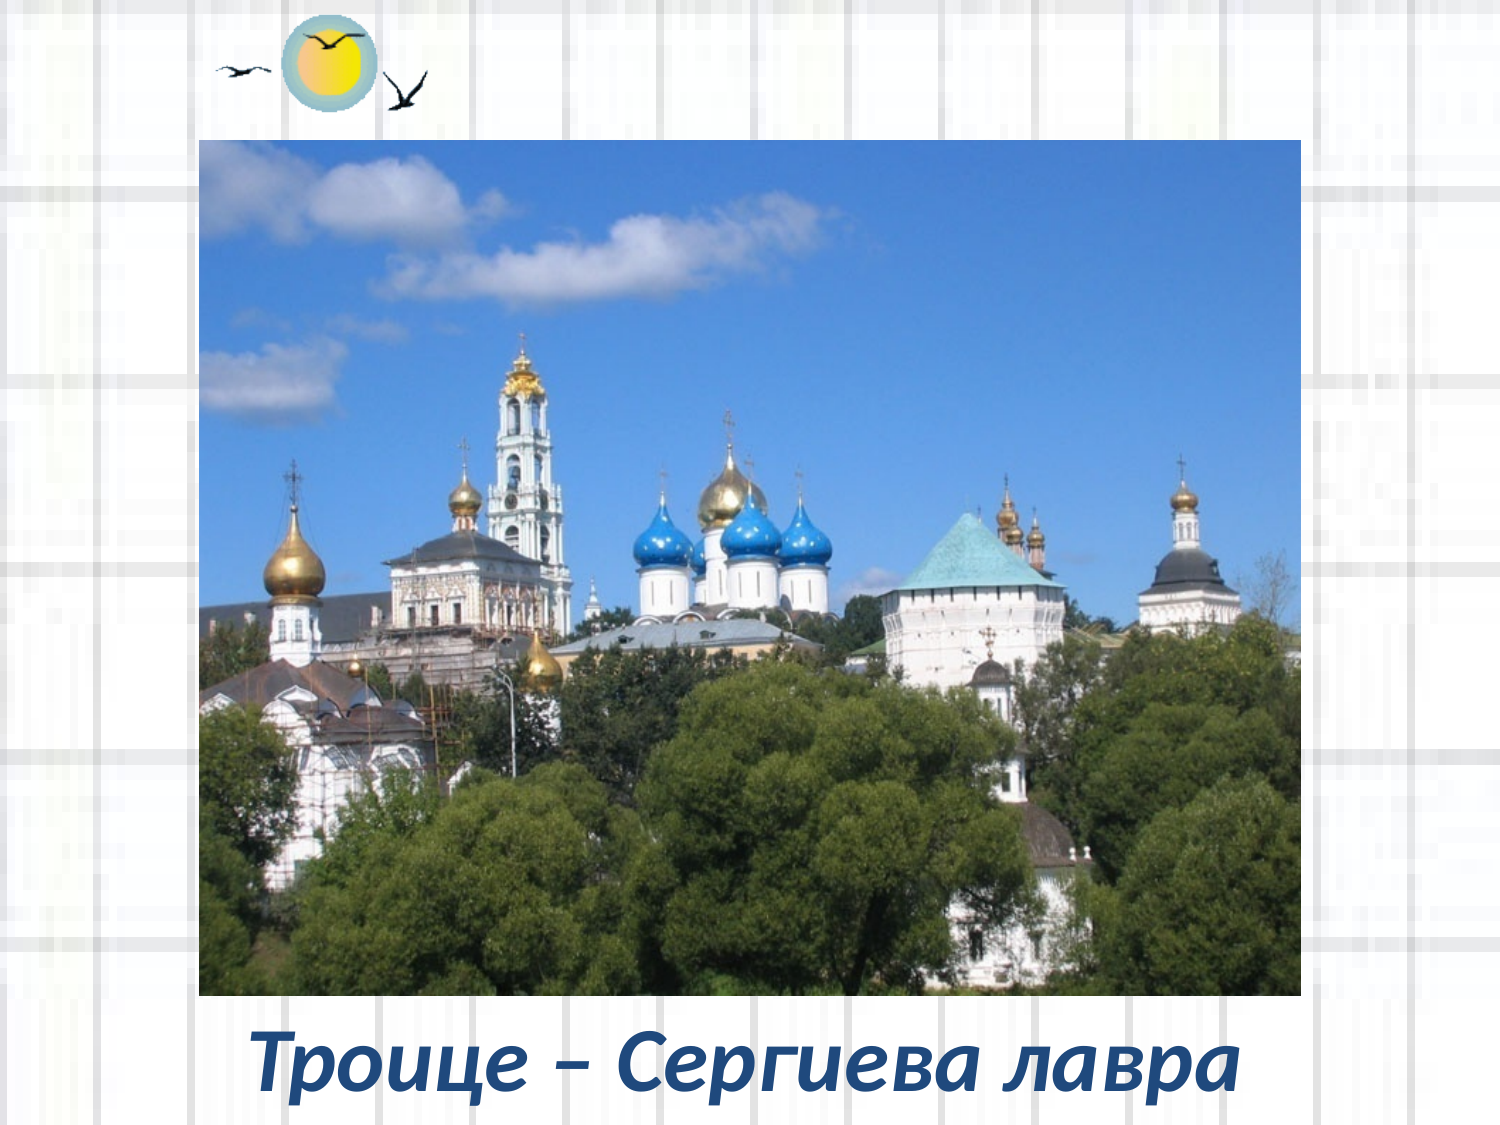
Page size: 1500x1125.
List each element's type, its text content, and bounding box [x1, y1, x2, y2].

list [198, 140, 1301, 997]
picture [0, 0, 1500, 1125]
title Троице – Сергиева лавра [70, 960, 1421, 1125]
